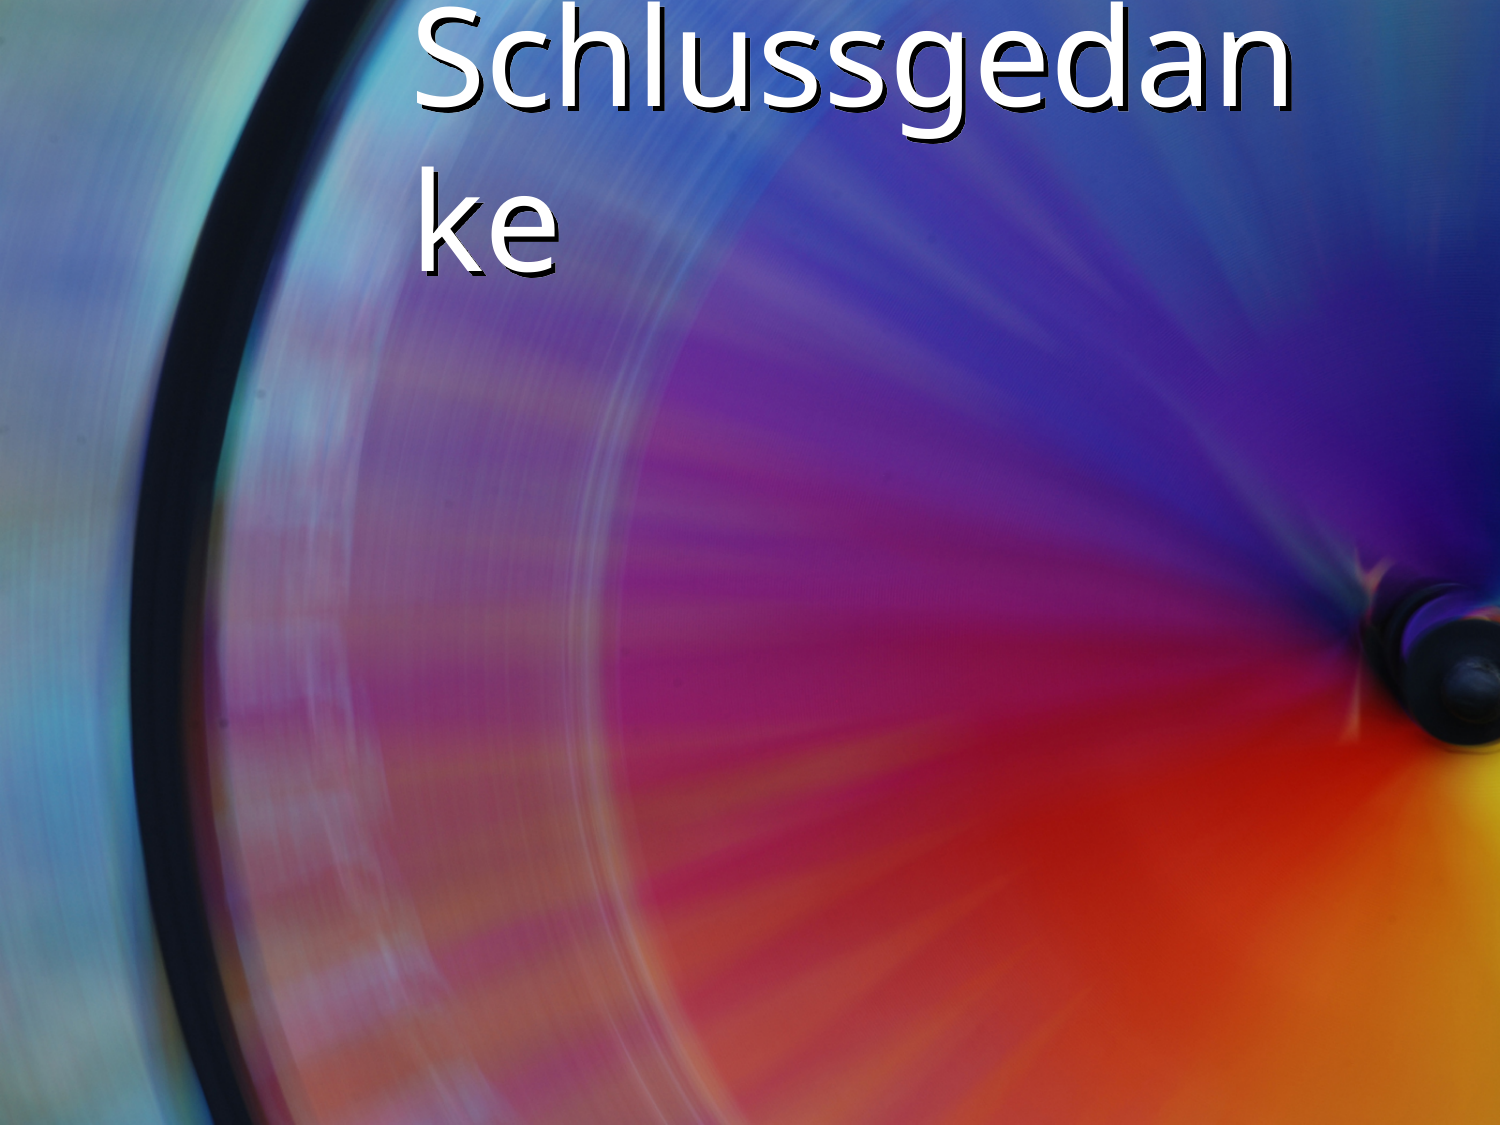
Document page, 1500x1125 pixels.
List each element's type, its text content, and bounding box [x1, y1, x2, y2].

title Schlussgedanke [395, 0, 1329, 306]
picture [0, 0, 1500, 1125]
